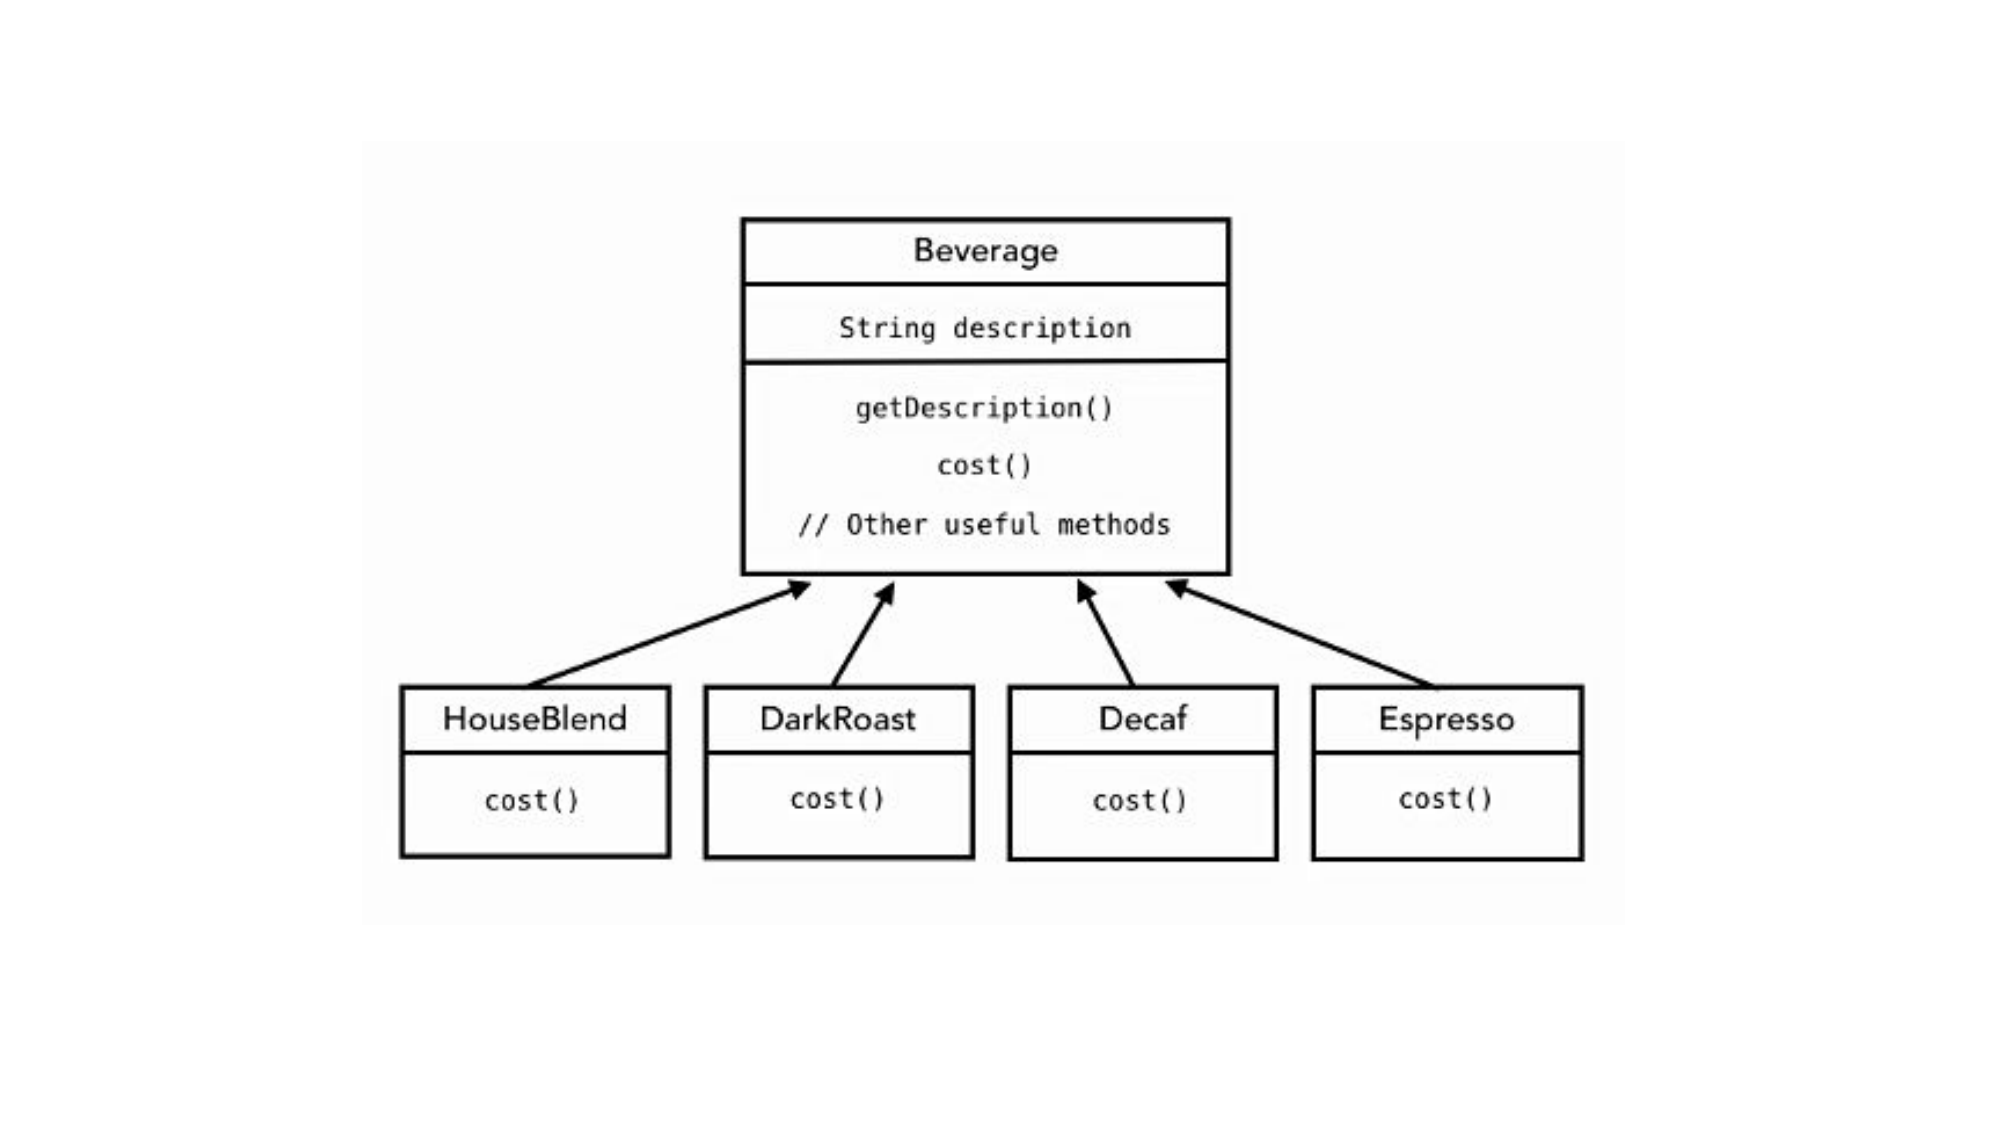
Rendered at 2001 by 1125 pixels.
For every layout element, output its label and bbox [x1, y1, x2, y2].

picture [362, 141, 1626, 926]
